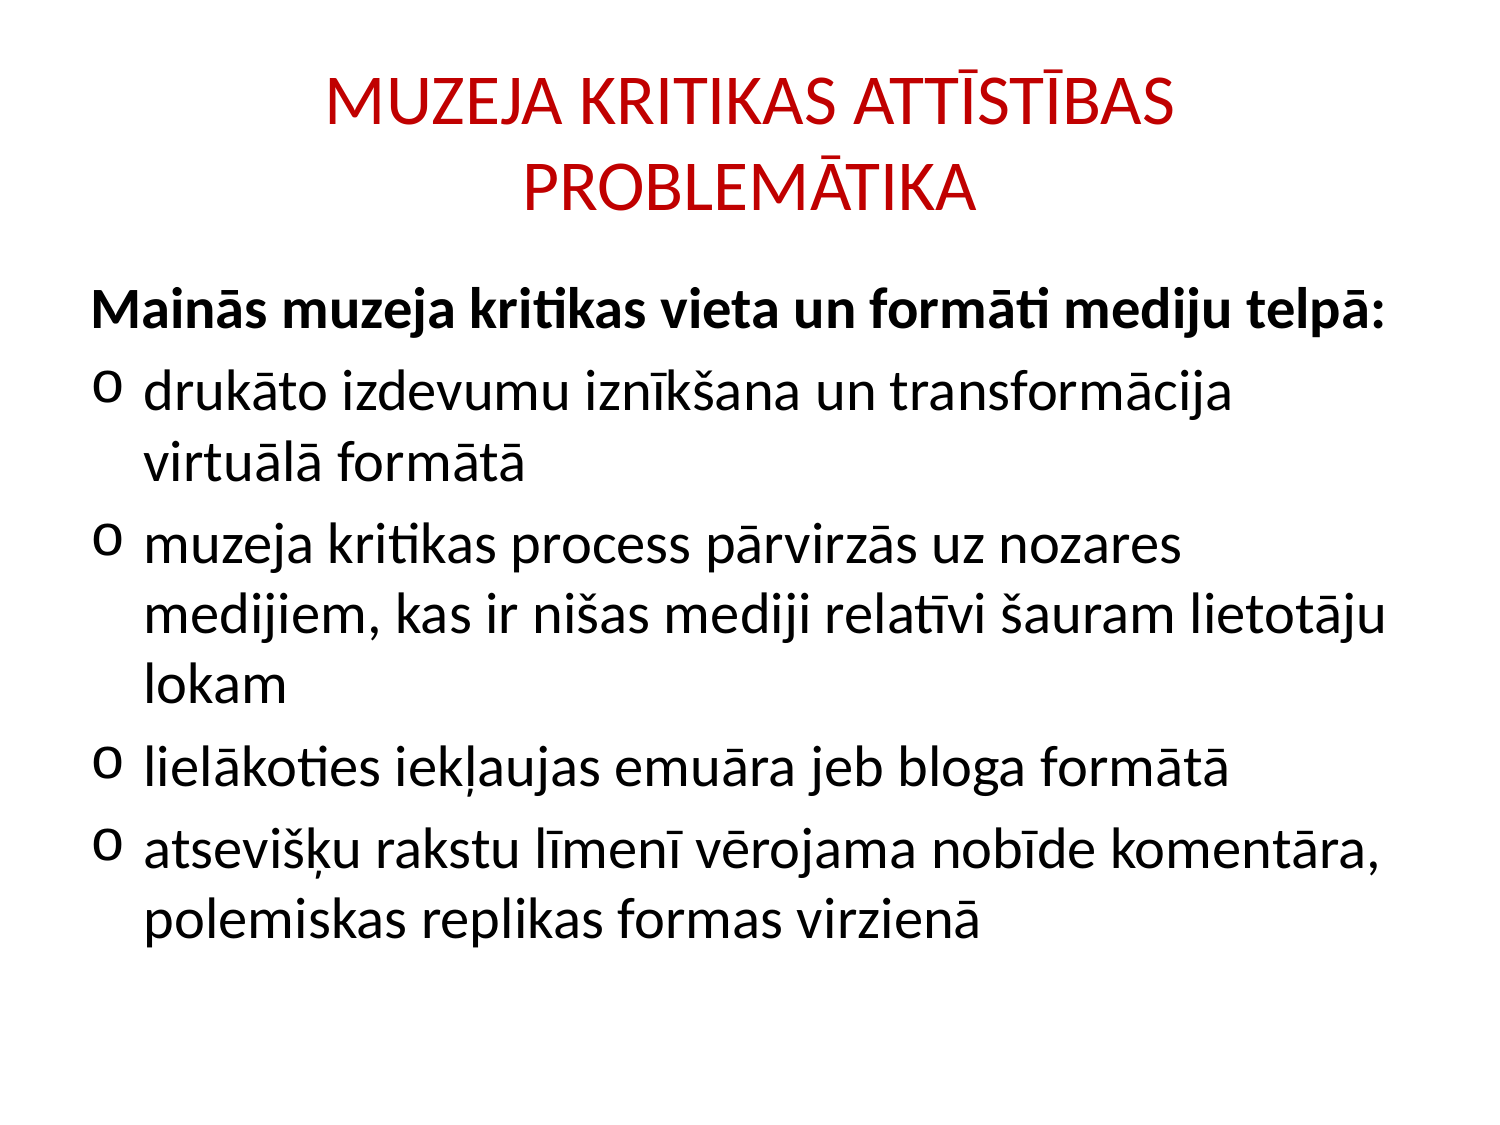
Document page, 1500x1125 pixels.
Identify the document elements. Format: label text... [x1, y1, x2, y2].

list Mainās muzeja kritikas vieta un formāti mediju telpā: drukāto izdevumu iznīkšana un transformācija virtuālā formātā muzeja kritikas process pārvirzās uz nozares medijiem, kas ir nišas mediji relatīvi šauram lietotāju lokam lielākoties iekļaujas emuāra jeb bloga formātā atsevišķu rakstu līmenī vērojama nobīde komentāra, polemiskas replikas formas virzienā [75, 262, 1425, 1005]
title MUZEJA KRITIKAS ATTĪSTĪBAS PROBLEMĀTIKA [75, 45, 1425, 233]
